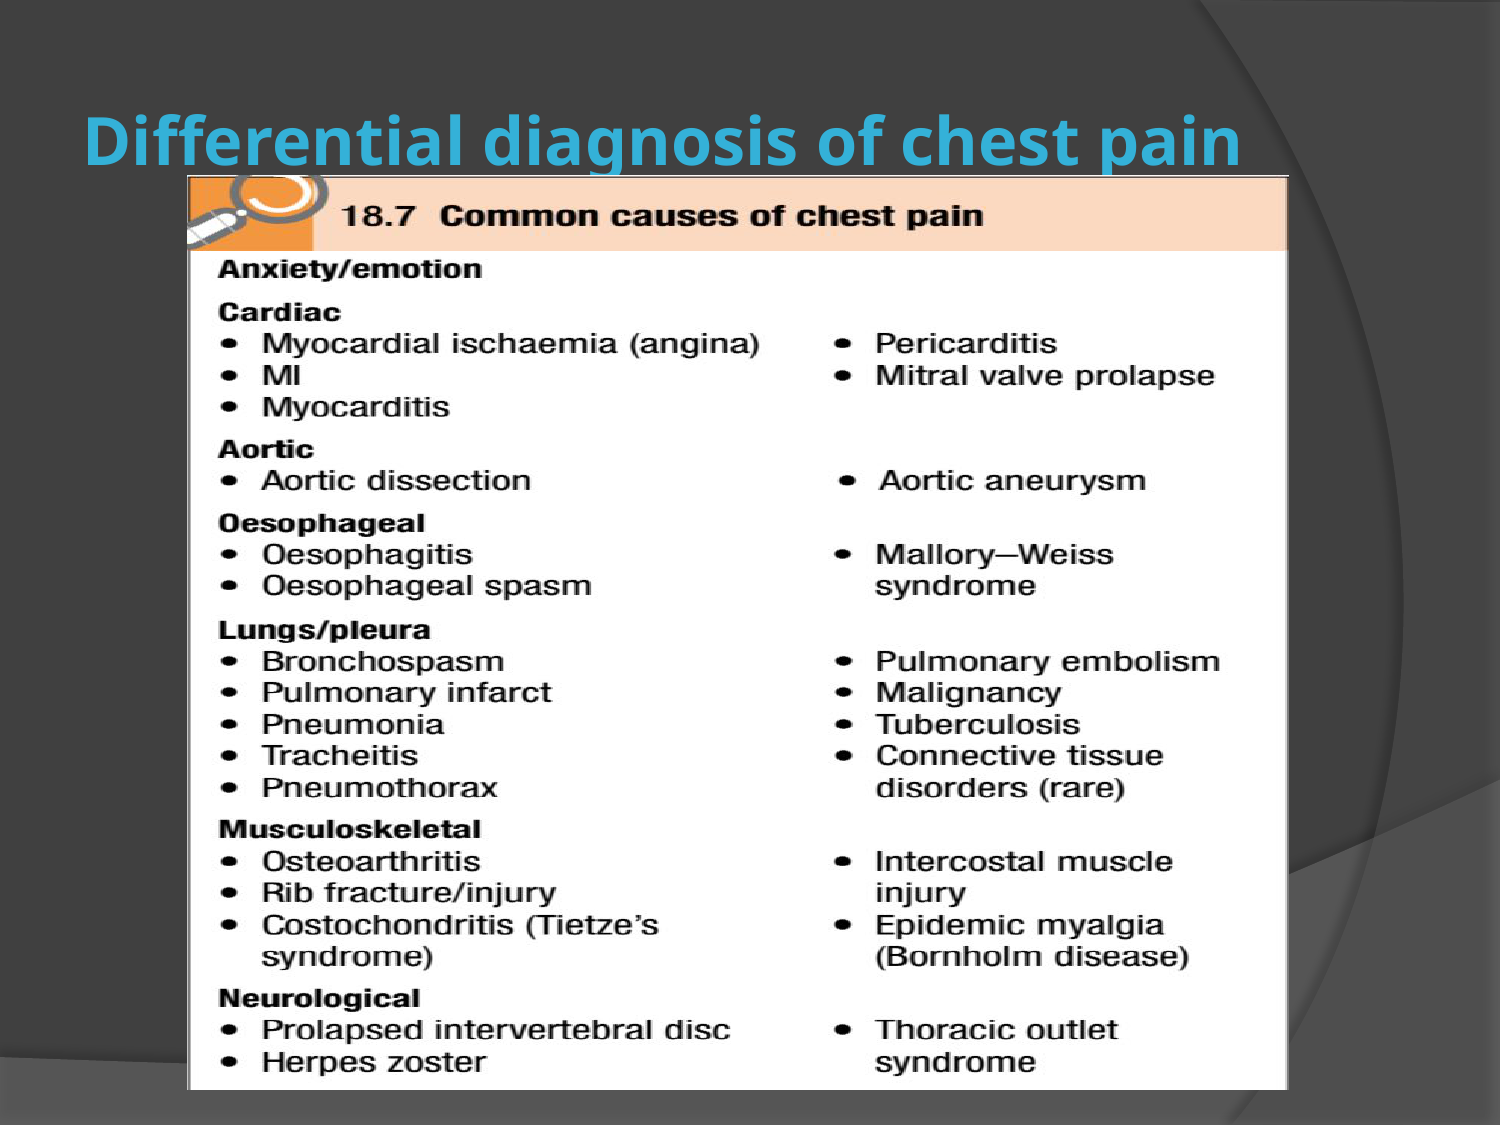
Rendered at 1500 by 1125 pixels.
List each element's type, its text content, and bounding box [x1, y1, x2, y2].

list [187, 175, 1290, 1091]
title Differential diagnosis of chest pain [75, 45, 1383, 233]
